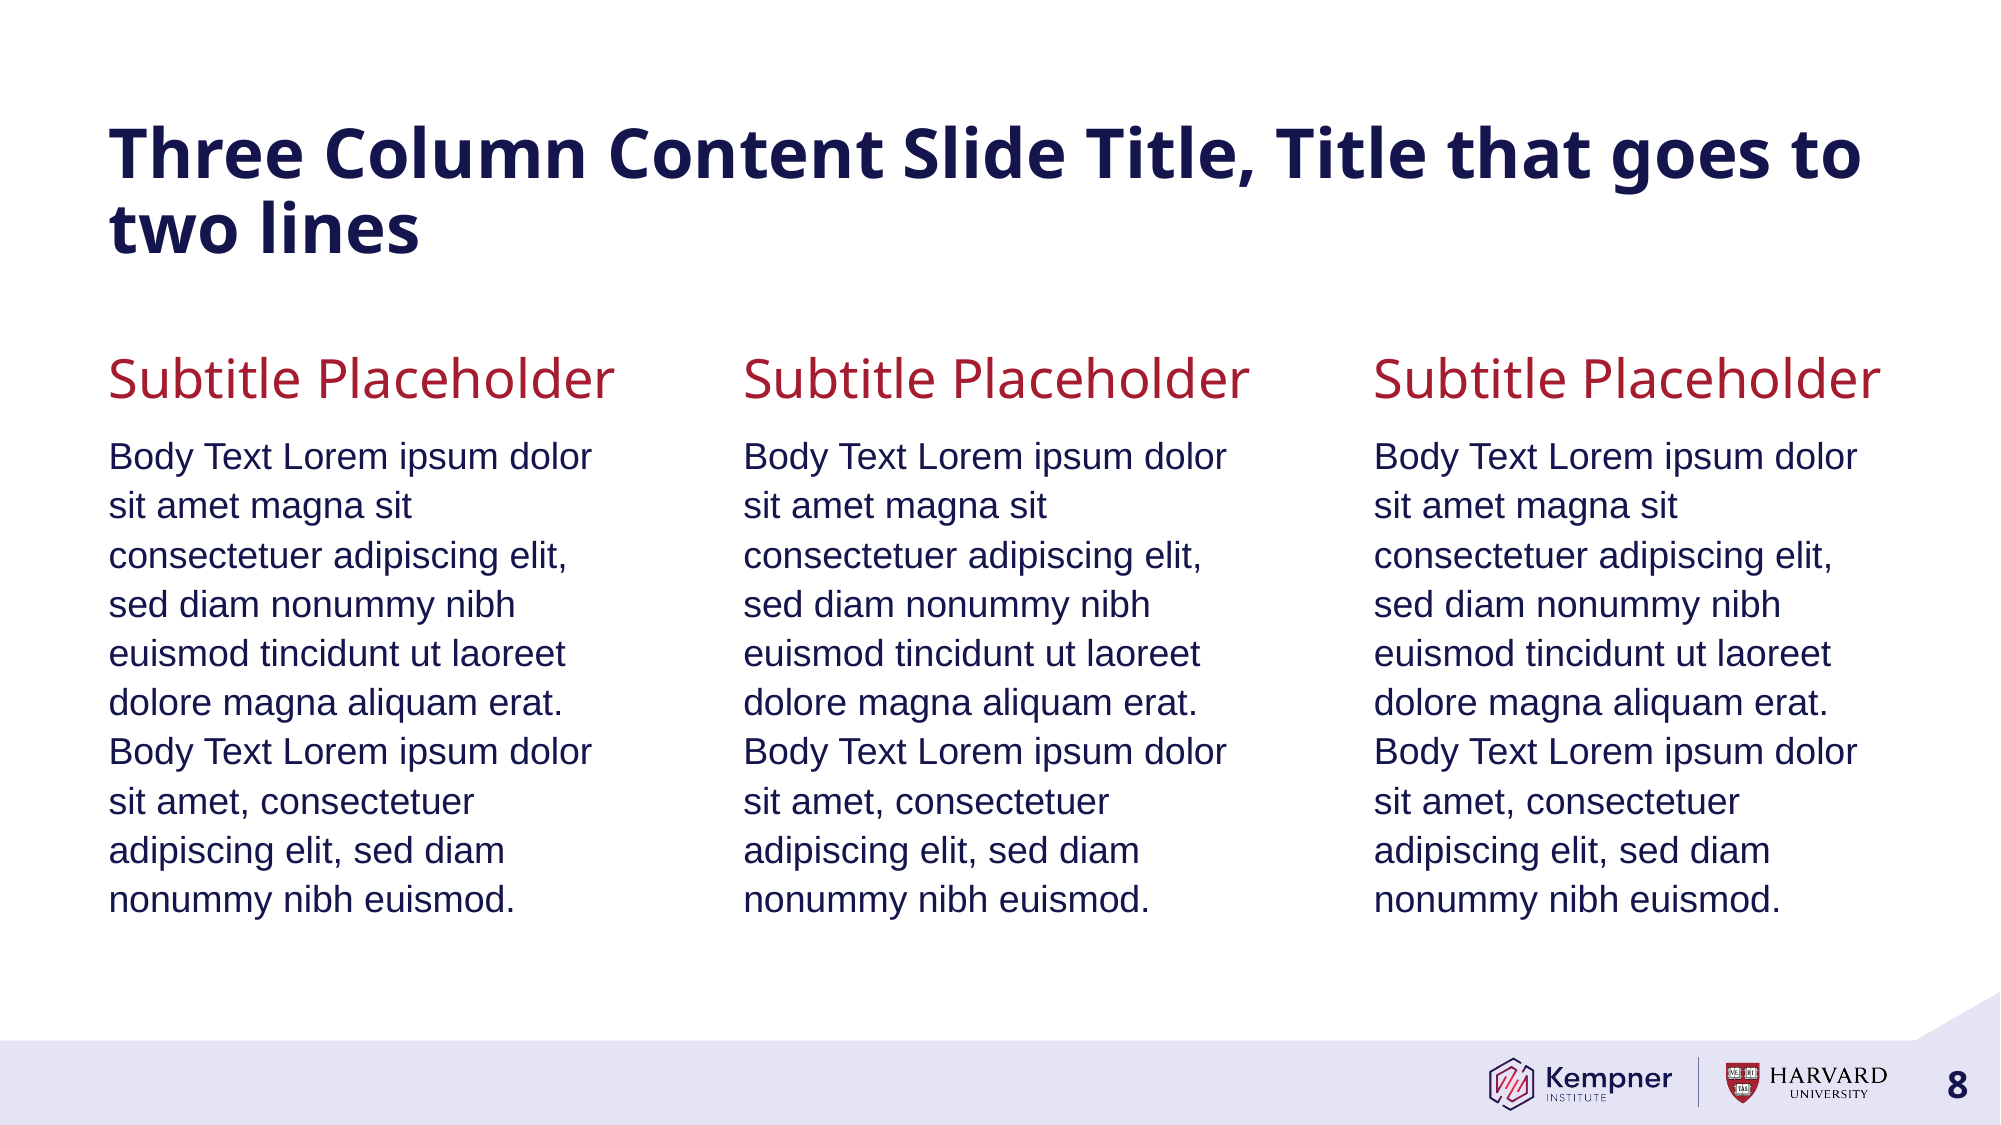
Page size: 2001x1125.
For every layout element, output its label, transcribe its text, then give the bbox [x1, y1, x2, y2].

picture [0, 991, 2000, 1125]
list Body Text Lorem ipsum dolor sit amet magna sit consectetuer adipiscing elit, sed diam nonummy nibh euismod tincidunt ut laoreet dolore magna aliquam erat. Body Text Lorem ipsum dolor sit amet, consectetuer adipiscing elit, sed diam nonummy nibh euismod. [743, 420, 1261, 1014]
list Subtitle Placeholder [743, 342, 1261, 420]
list Body Text Lorem ipsum dolor sit amet magna sit consectetuer adipiscing elit, sed diam nonummy nibh euismod tincidunt ut laoreet dolore magna aliquam erat. Body Text Lorem ipsum dolor sit amet, consectetuer adipiscing elit, sed diam nonummy nibh euismod. [1373, 420, 1892, 1014]
list Body Text Lorem ipsum dolor sit amet magna sit consectetuer adipiscing elit, sed diam nonummy nibh euismod tincidunt ut laoreet dolore magna aliquam erat. Body Text Lorem ipsum dolor sit amet, consectetuer adipiscing elit, sed diam nonummy nibh euismod. [108, 420, 626, 1014]
list Subtitle Placeholder [108, 342, 626, 420]
title Three Column Content Slide Title, Title that goes to two lines [108, 111, 1888, 278]
list Subtitle Placeholder [1373, 342, 1892, 420]
